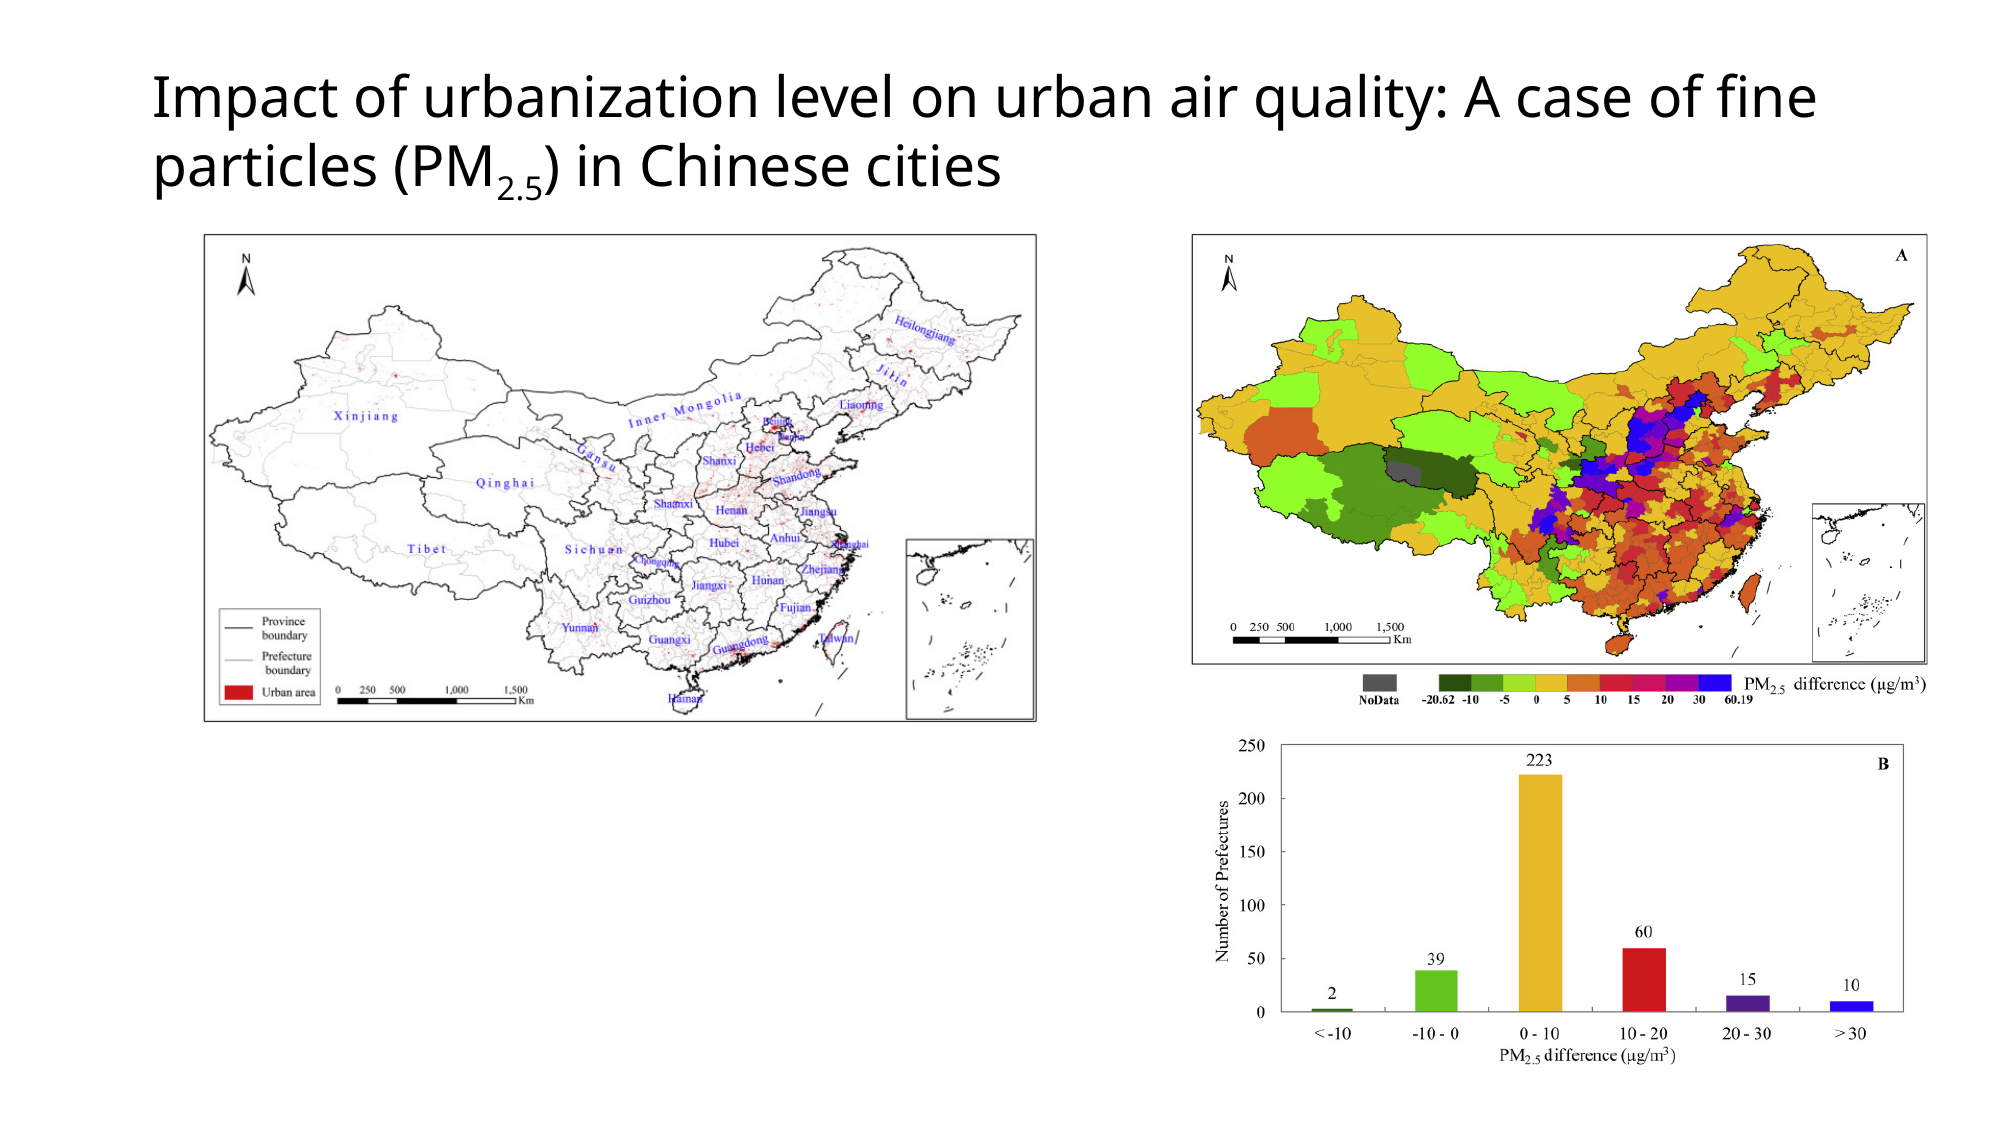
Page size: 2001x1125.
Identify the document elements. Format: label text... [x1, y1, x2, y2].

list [202, 233, 1038, 723]
title Impact of urbanization level on urban air quality: A case of fine particles (PM2.5) in Chinese cities [137, 59, 1863, 278]
picture [1190, 233, 1928, 1065]
